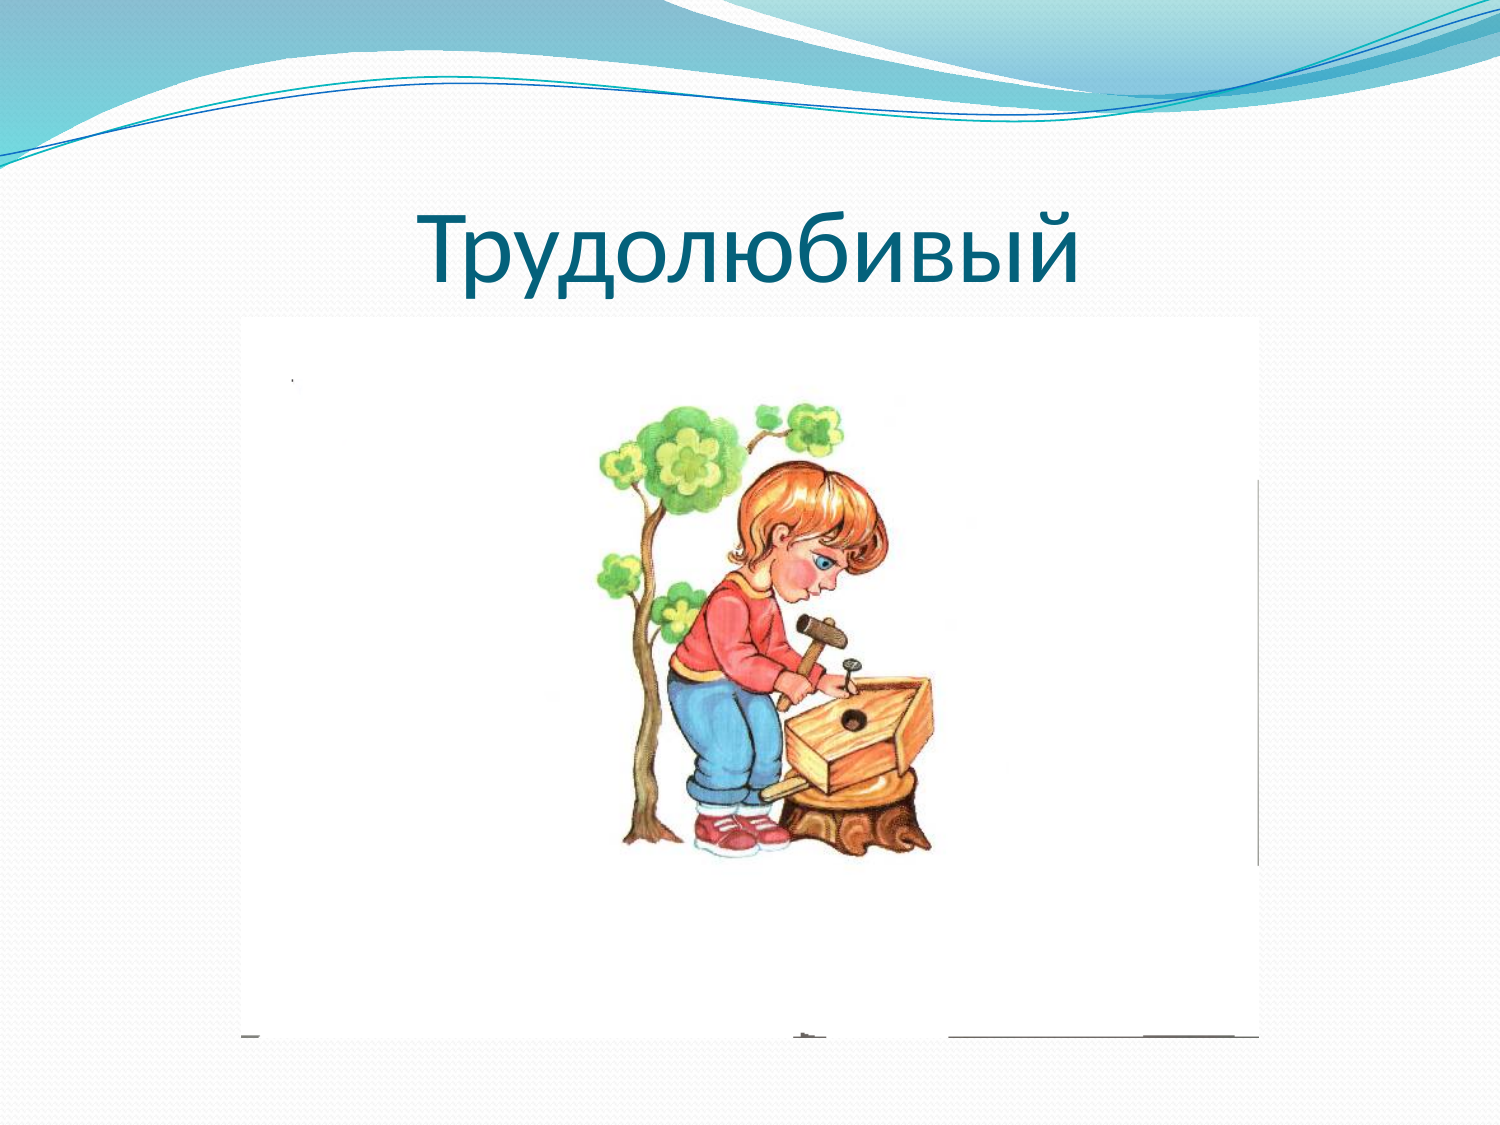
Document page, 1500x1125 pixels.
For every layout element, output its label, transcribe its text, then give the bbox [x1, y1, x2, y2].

title Трудолюбивый [75, 115, 1425, 303]
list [240, 317, 1260, 1038]
